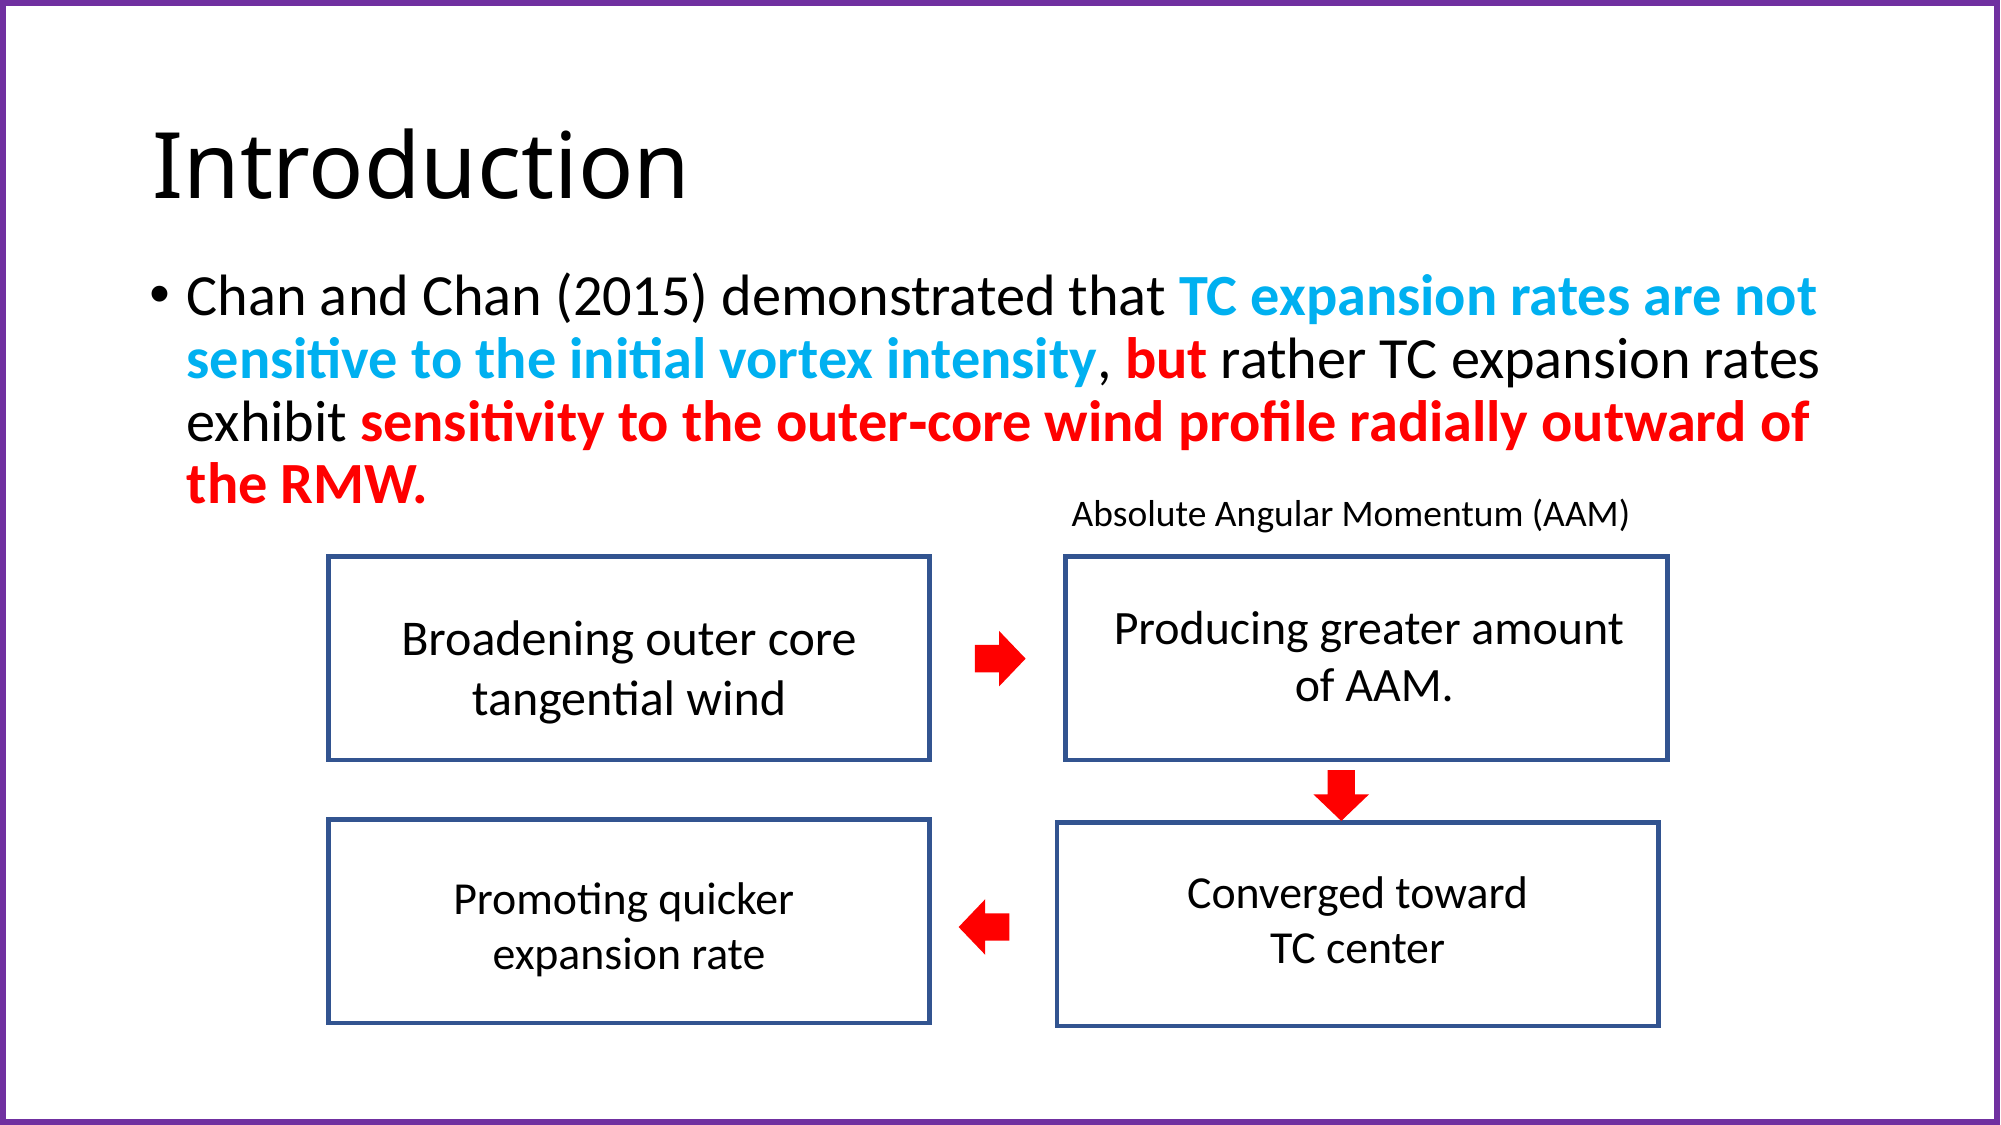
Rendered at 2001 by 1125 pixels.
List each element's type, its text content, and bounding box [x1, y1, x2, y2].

text_box [1065, 555, 1668, 761]
text_box Converged toward TC center [1172, 855, 1544, 980]
list Chan and Chan (2015) demonstrated that TC expansion rates are not sensitive to the initial vortex intensity, but rather TC expansion rates exhibit sensitivity to the outer‐core wind profile radially outward of the RMW. [134, 257, 1860, 1083]
text_box [327, 555, 931, 761]
text_box [0, 0, 2000, 1125]
text_box Promoting quicker expansion rate [438, 861, 820, 987]
text_box [327, 819, 931, 1024]
text_box Absolute Angular Momentum (AAM) [1056, 481, 1757, 542]
text_box [974, 630, 1026, 687]
text_box [1313, 770, 1370, 821]
text_box [958, 899, 1010, 955]
text_box [1056, 822, 1659, 1027]
text_box Producing greater amount of AAM. [1098, 588, 1651, 719]
text_box Broadening outer core tangential wind [386, 598, 872, 734]
